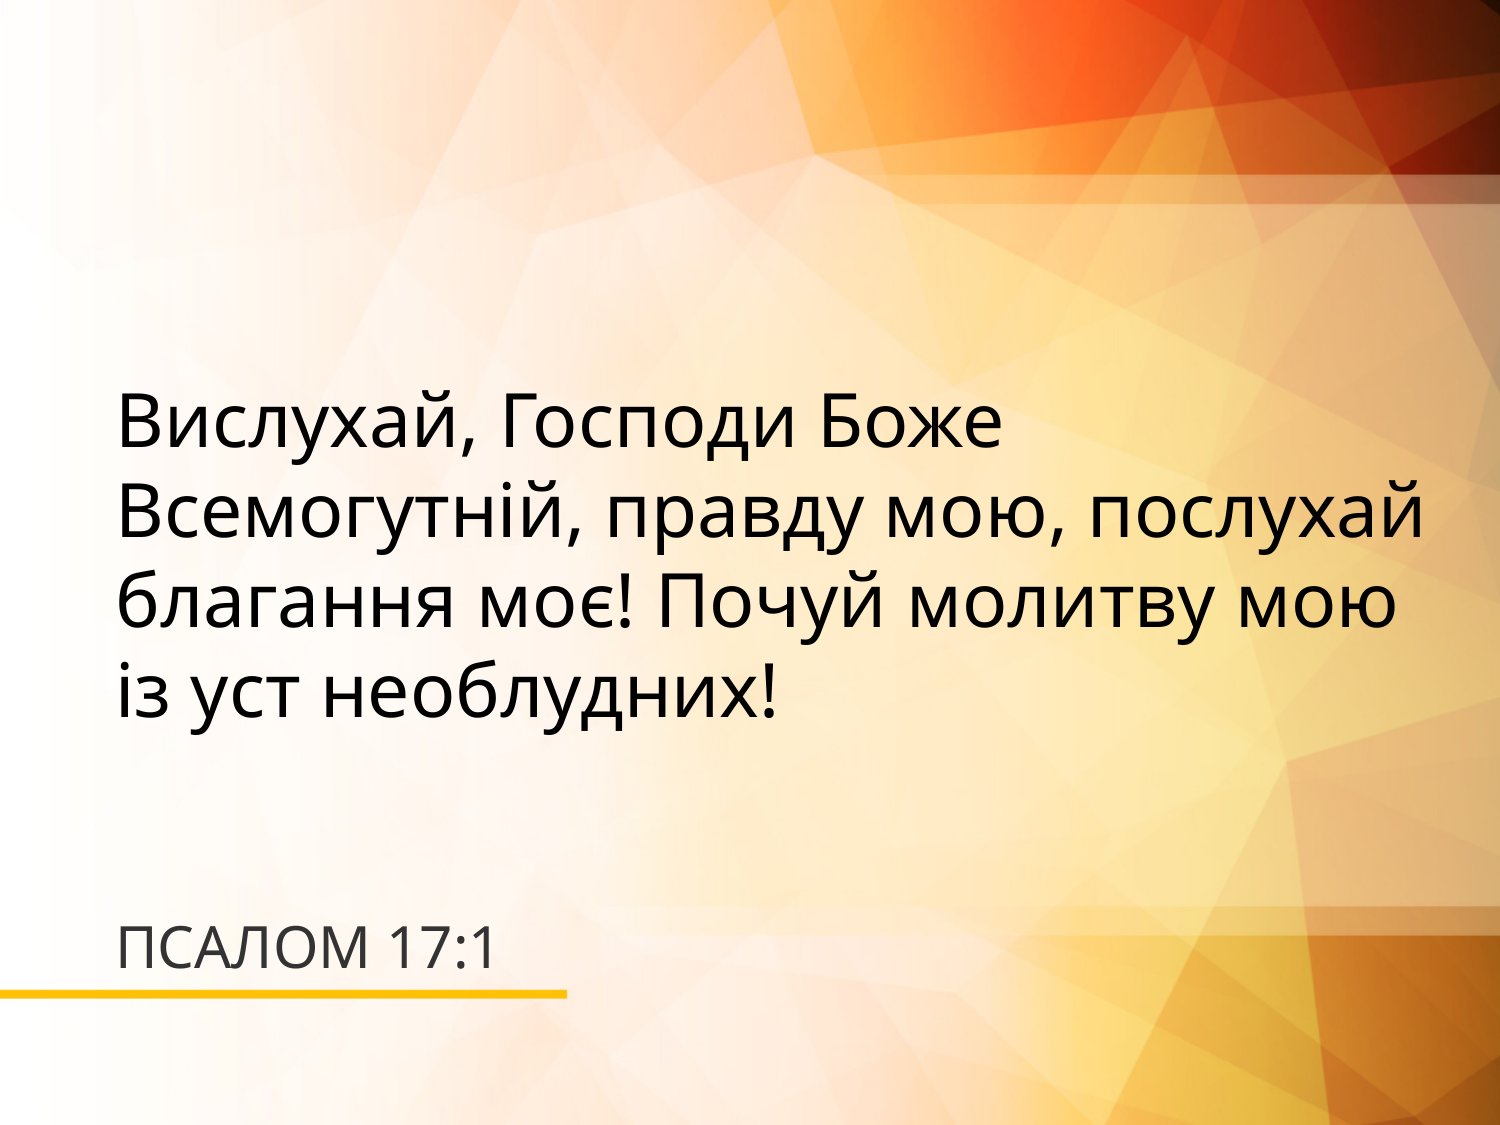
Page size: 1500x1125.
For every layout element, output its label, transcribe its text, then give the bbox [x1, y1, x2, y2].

text_box Вислухай, Господи Боже Всемогутній, правду мою, послухай благання моє! Почуй молитву мою із уст необлудних! [100, 219, 1459, 740]
title ПСАЛОМ 17:1 [100, 905, 597, 988]
picture [0, 0, 1500, 1125]
